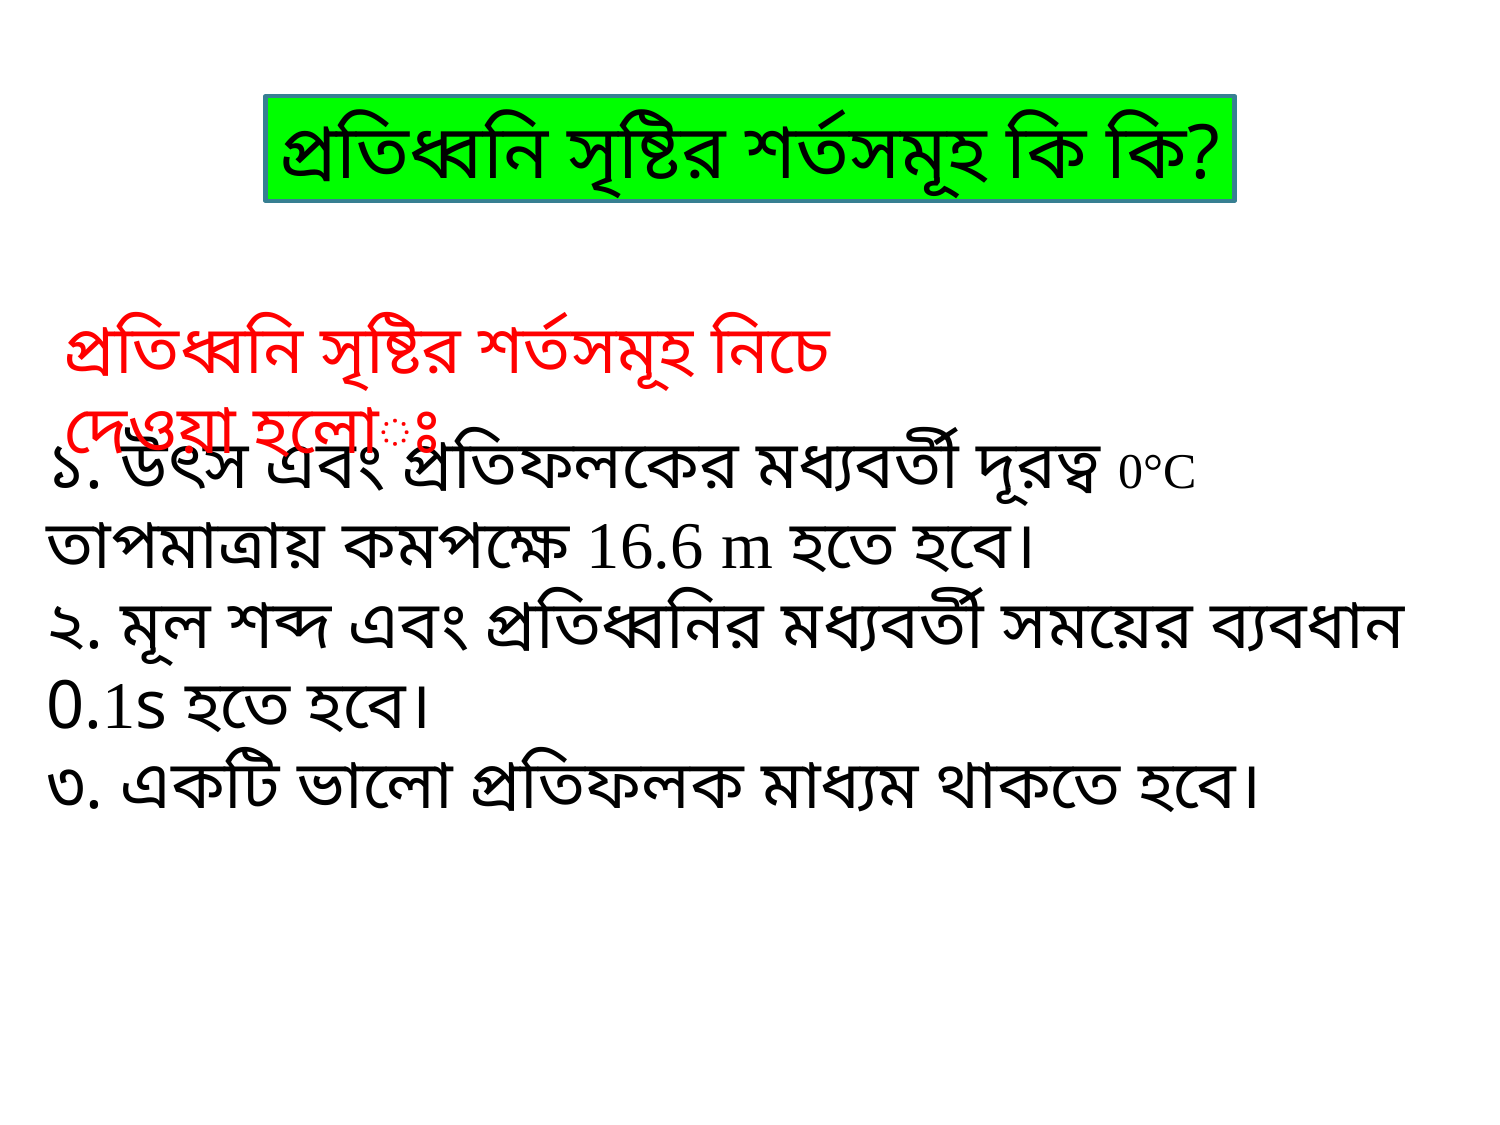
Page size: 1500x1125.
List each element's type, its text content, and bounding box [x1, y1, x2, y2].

text_box ১. উৎস এবং প্রতিফলকের মধ্যবর্তী দূরত্ব 0°C তাপমাত্রায় কমপক্ষে 16.6 m হতে হবে। ২. মূল শব্দ এবং প্রতিধ্বনির মধ্যবর্তী সময়ের ব্যবধান 0.1s হতে হবে। ৩. একটি ভালো প্রতিফলক মাধ্যম থাকতে হবে। [31, 414, 1469, 829]
text_box প্রতিধ্বনি সৃষ্টির শর্তসমূহ কি কি? [263, 94, 1237, 203]
text_box প্রতিধ্বনি সৃষ্টির শর্তসমূহ নিচে দেওয়া হলোঃ [49, 299, 1013, 545]
